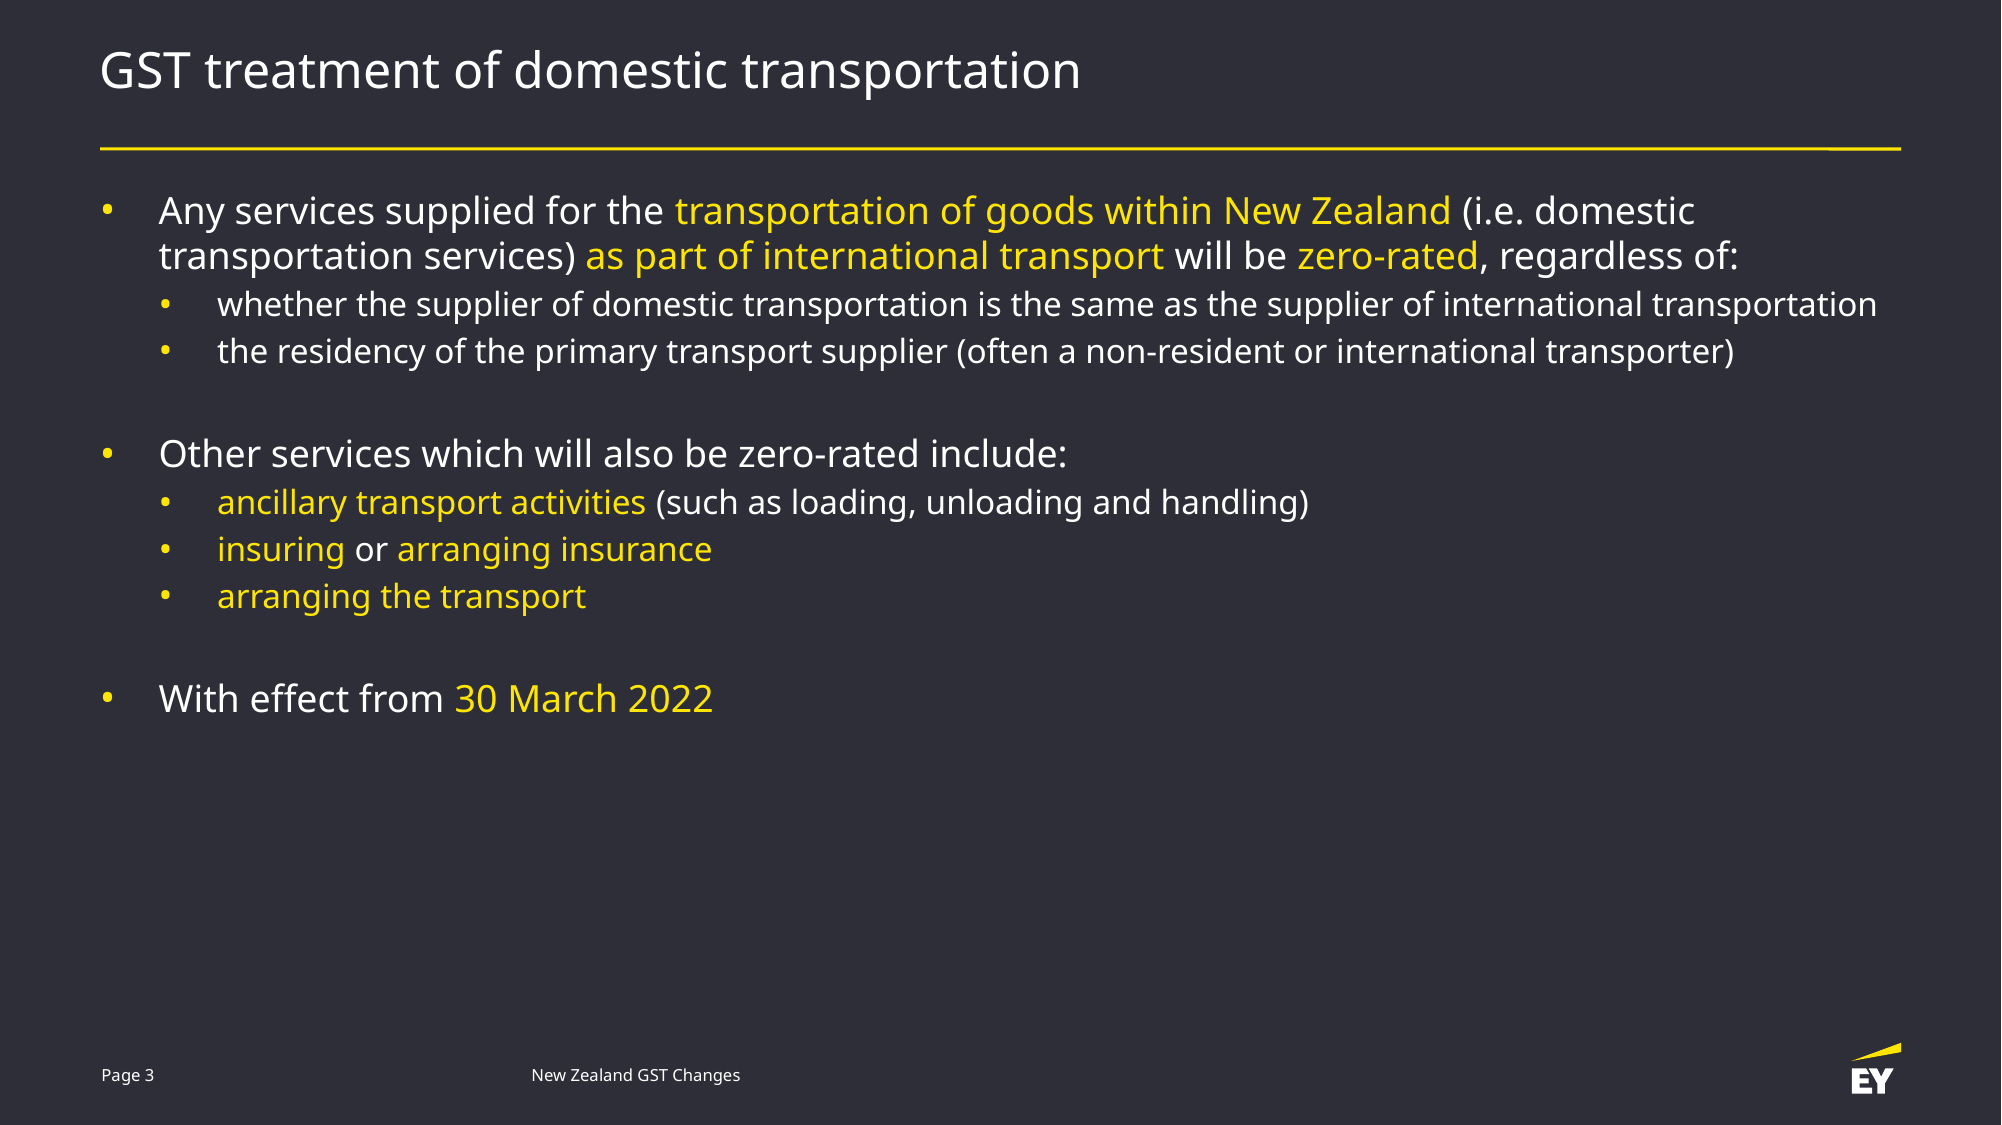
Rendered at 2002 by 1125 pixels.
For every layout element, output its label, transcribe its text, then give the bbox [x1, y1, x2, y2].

footer New Zealand GST Changes [531, 1061, 1038, 1092]
slide_number Page 3 [101, 1061, 211, 1092]
list Any services supplied for the transportation of goods within New Zealand (i.e. domestic transportation services) as part of international transport will be zero-rated, regardless of: whether the supplier of domestic transportation is the same as the supplier of international transportation the residency of the primary transport supplier (often a non-resident or international transporter) Other services which will also be zero-rated include: ancillary transport activities (such as loading, unloading and handling) insuring or arranging insurance arranging the transport With effect from 30 March 2022 [100, 186, 1901, 980]
title GST treatment of domestic transportation [100, 48, 1901, 146]
